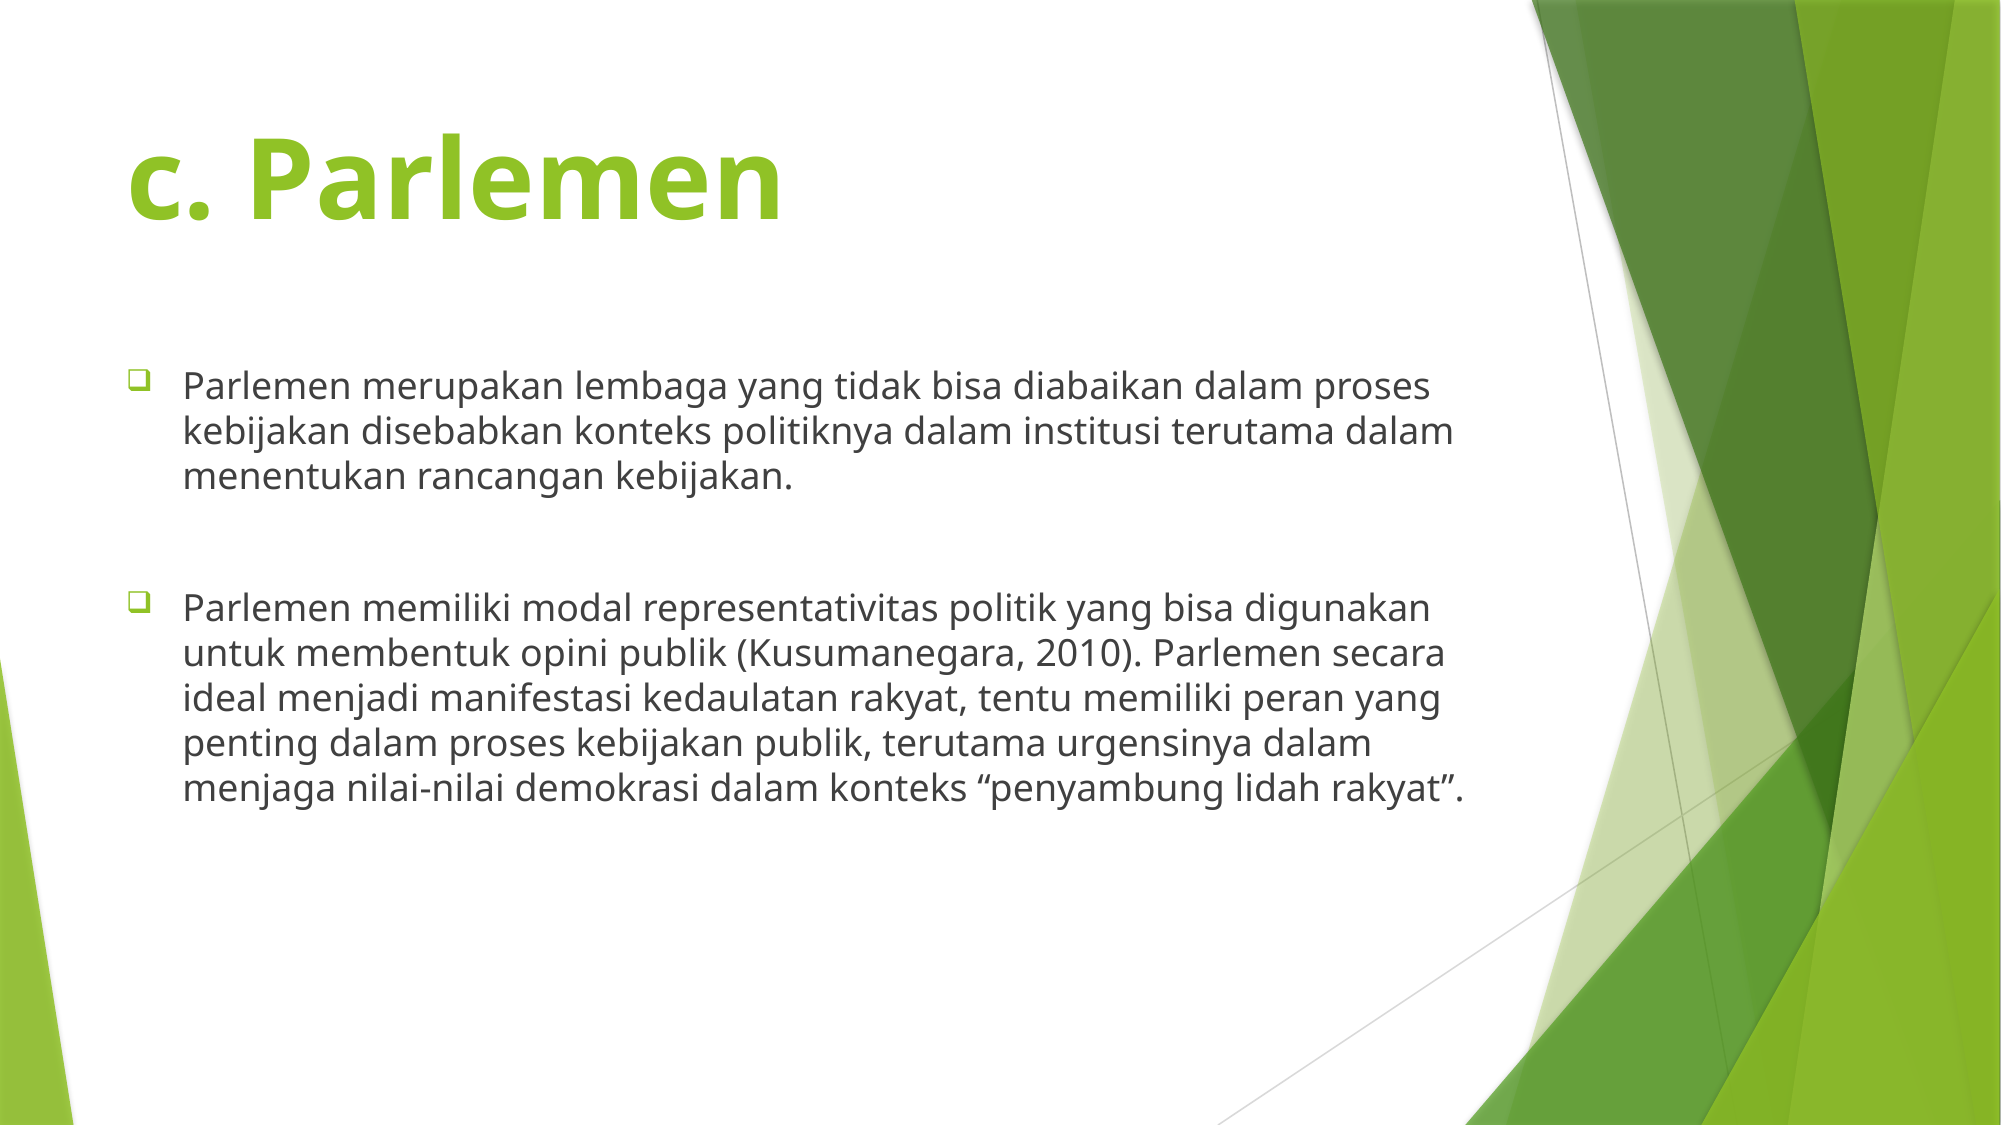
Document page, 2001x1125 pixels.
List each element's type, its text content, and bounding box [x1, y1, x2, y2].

list Parlemen merupakan lembaga yang tidak bisa diabaikan dalam proses kebijakan disebabkan konteks politiknya dalam institusi terutama dalam menentukan rancangan kebijakan. Parlemen memiliki modal representativitas politik yang bisa digunakan untuk membentuk opini publik (Kusumanegara, 2010). Parlemen secara ideal menjadi manifestasi kedaulatan rakyat, tentu memiliki peran yang penting dalam proses kebijakan publik, terutama urgensinya dalam menjaga nilai-nilai demokrasi dalam konteks “penyambung lidah rakyat”. [111, 354, 1522, 992]
title c. Parlemen [111, 99, 1522, 317]
